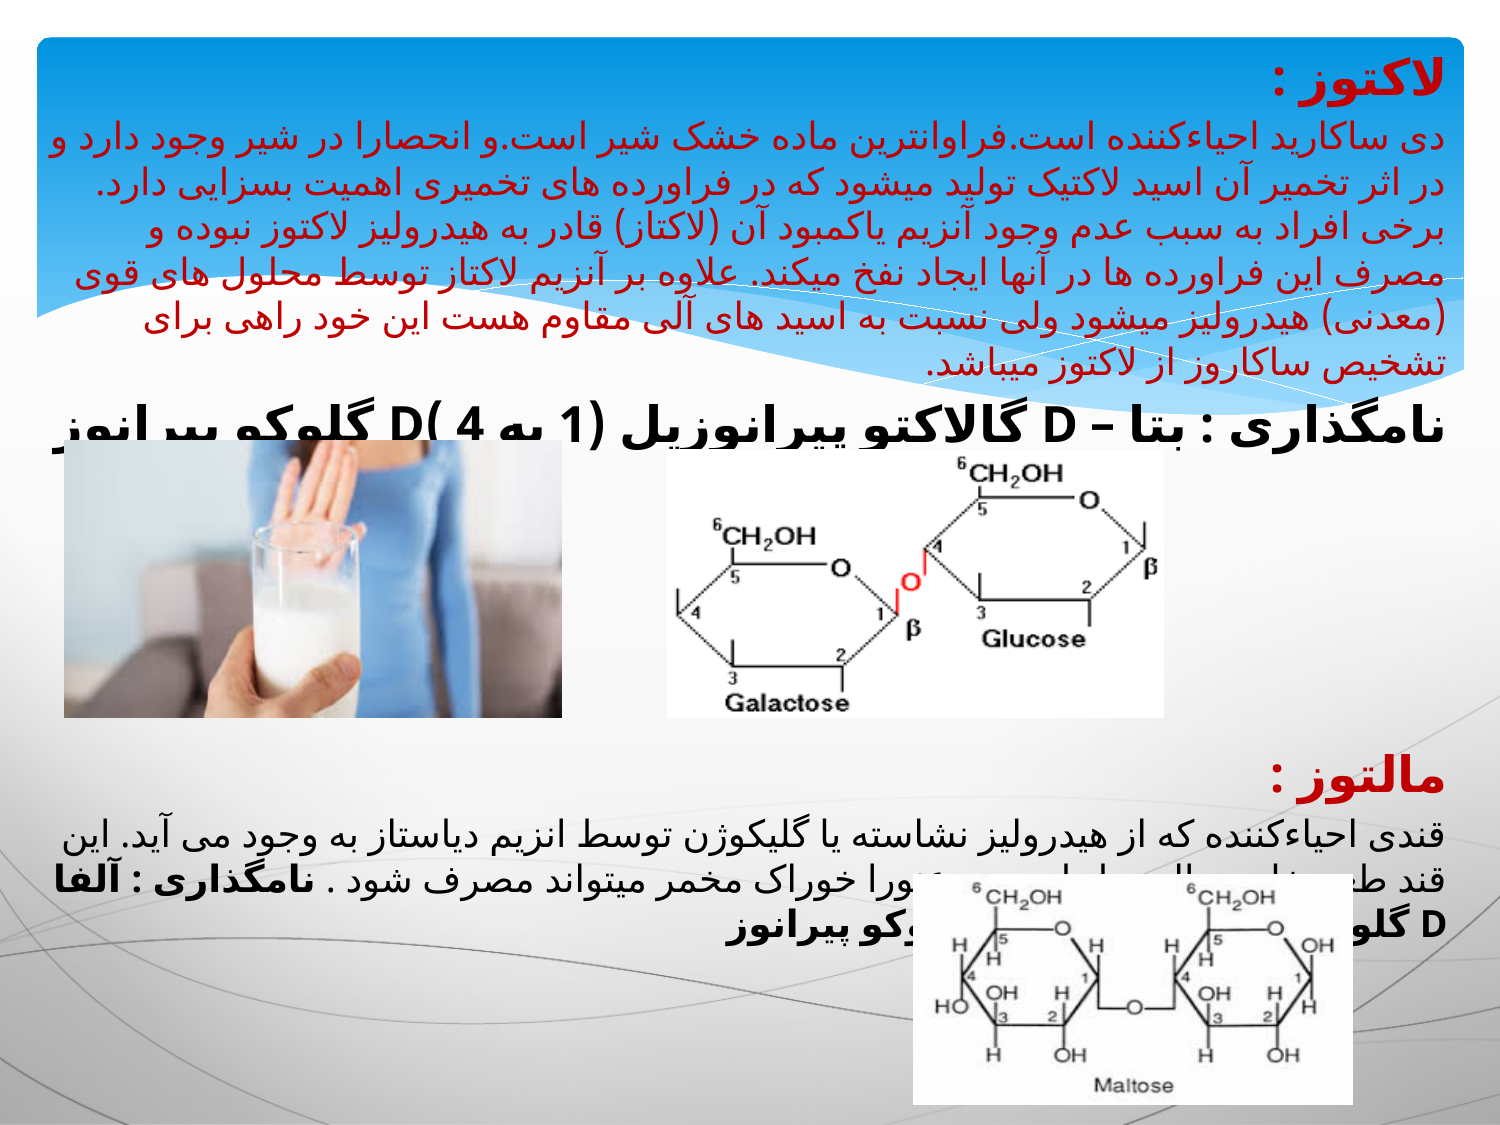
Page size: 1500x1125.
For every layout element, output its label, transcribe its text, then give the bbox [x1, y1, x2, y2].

picture [666, 449, 1165, 718]
list لاکتوز : دی ساکارید احیاءکننده است.فراوانترین ماده خشک شیر است.و انحصارا در شیر وجود دارد و در اثر تخمیر آن اسید لاکتیک تولید میشود که در فراورده های تخمیری اهمیت بسزایی دارد. برخی افراد به سبب عدم وجود آنزیم یاکمبود آن (لاکتاز) قادر به هیدرولیز لاکتوز نبوده و مصرف این فراورده ها در آنها ایجاد نفخ میکند. علاوه بر آنزیم لاکتاز توسط محلول های قوی (معدنی) هیدرولیز میشود ولی نسبت به اسید های آلی مقاوم هست این خود راهی برای تشخیص ساکاروز از لاکتوز میباشد. نامگذاری : بتا – D گالاکتو پیرانوزیل (1 به 4 )D گلوکو پیرانوز مالتوز : قندی احیاءکننده که از هیدرولیز نشاسته یا گلیکوژن توسط انزیم دیاستاز به وجود می آید. این قند طعم خاص مالت را دارد و به عنورا خوراک مخمر میتواند مصرف شود . نامگذاری : آلفا D گلوکو پیرانوزیل (1 به 4 ) گلوکو پیرانوز [24, 37, 1463, 1088]
picture [913, 874, 1354, 1105]
picture [64, 440, 562, 718]
